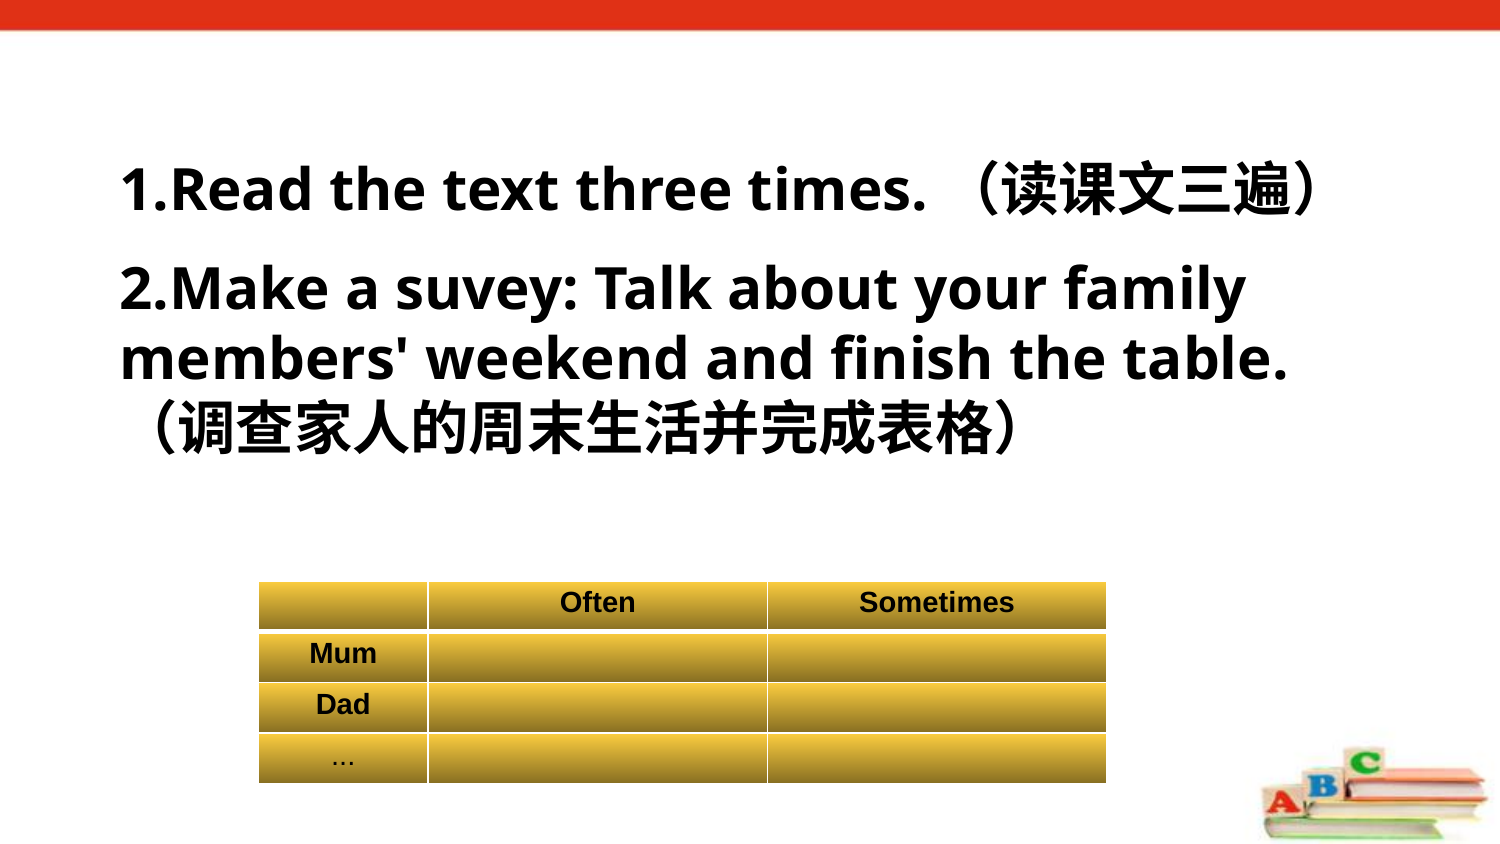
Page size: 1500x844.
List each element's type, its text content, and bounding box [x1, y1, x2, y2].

table_header Often [429, 582, 767, 629]
table_cell [768, 734, 1106, 783]
picture [0, 0, 1500, 844]
table_cell [429, 683, 767, 732]
table_cell [429, 734, 767, 783]
table_cell Dad [259, 683, 427, 732]
table_header [259, 582, 427, 629]
table_cell Mum [259, 634, 427, 682]
table_cell [429, 634, 767, 682]
table_cell [768, 634, 1106, 682]
table_cell [768, 683, 1106, 732]
table_cell ... [259, 734, 427, 783]
text_box 1.Read the text three times.（读课文三遍） 2.Make a suvey: Talk about your family members' weekend and finish the table.（调查家人的周末生活并完成表格） [104, 144, 1379, 469]
table_header Sometimes [768, 582, 1106, 629]
